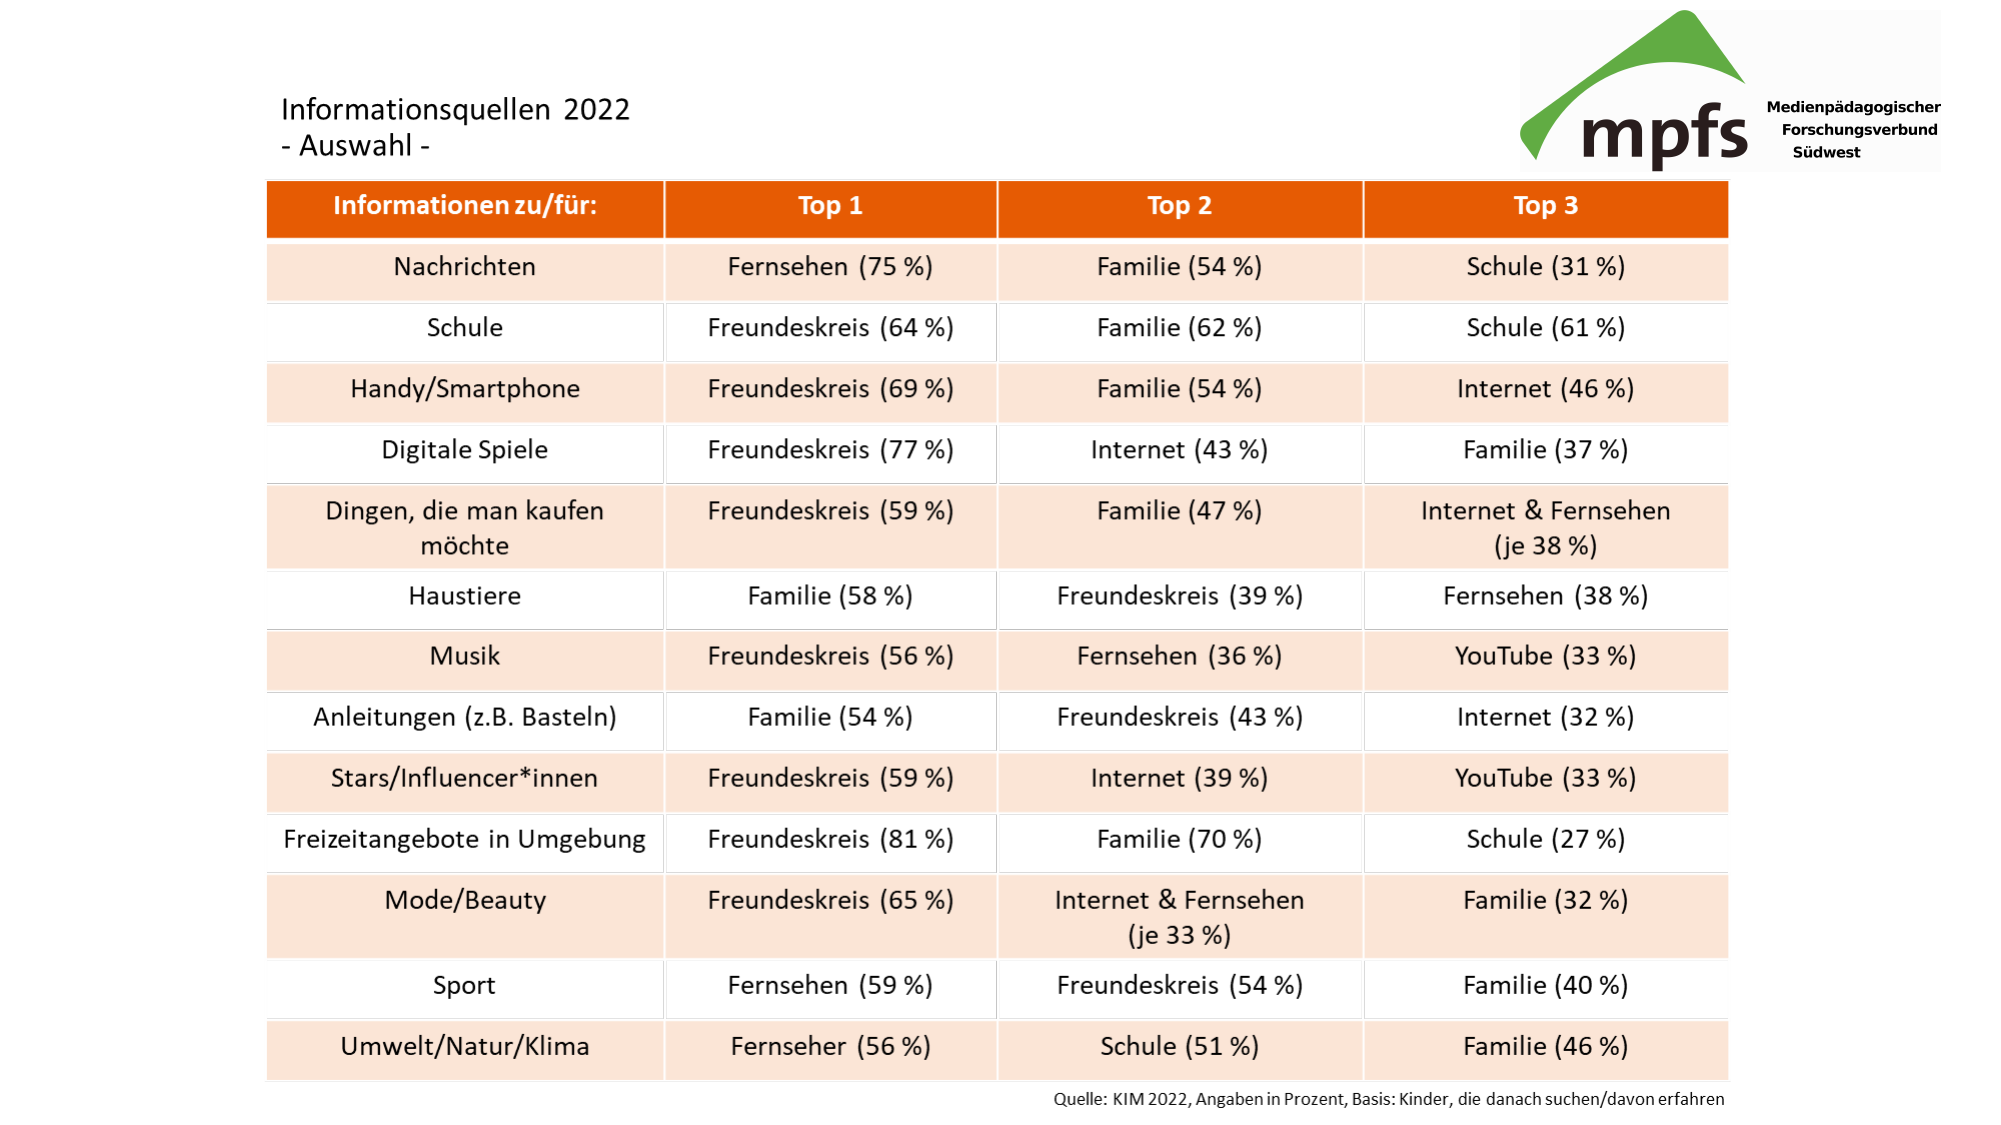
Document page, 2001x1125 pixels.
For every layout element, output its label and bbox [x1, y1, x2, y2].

picture [260, 10, 1941, 1125]
